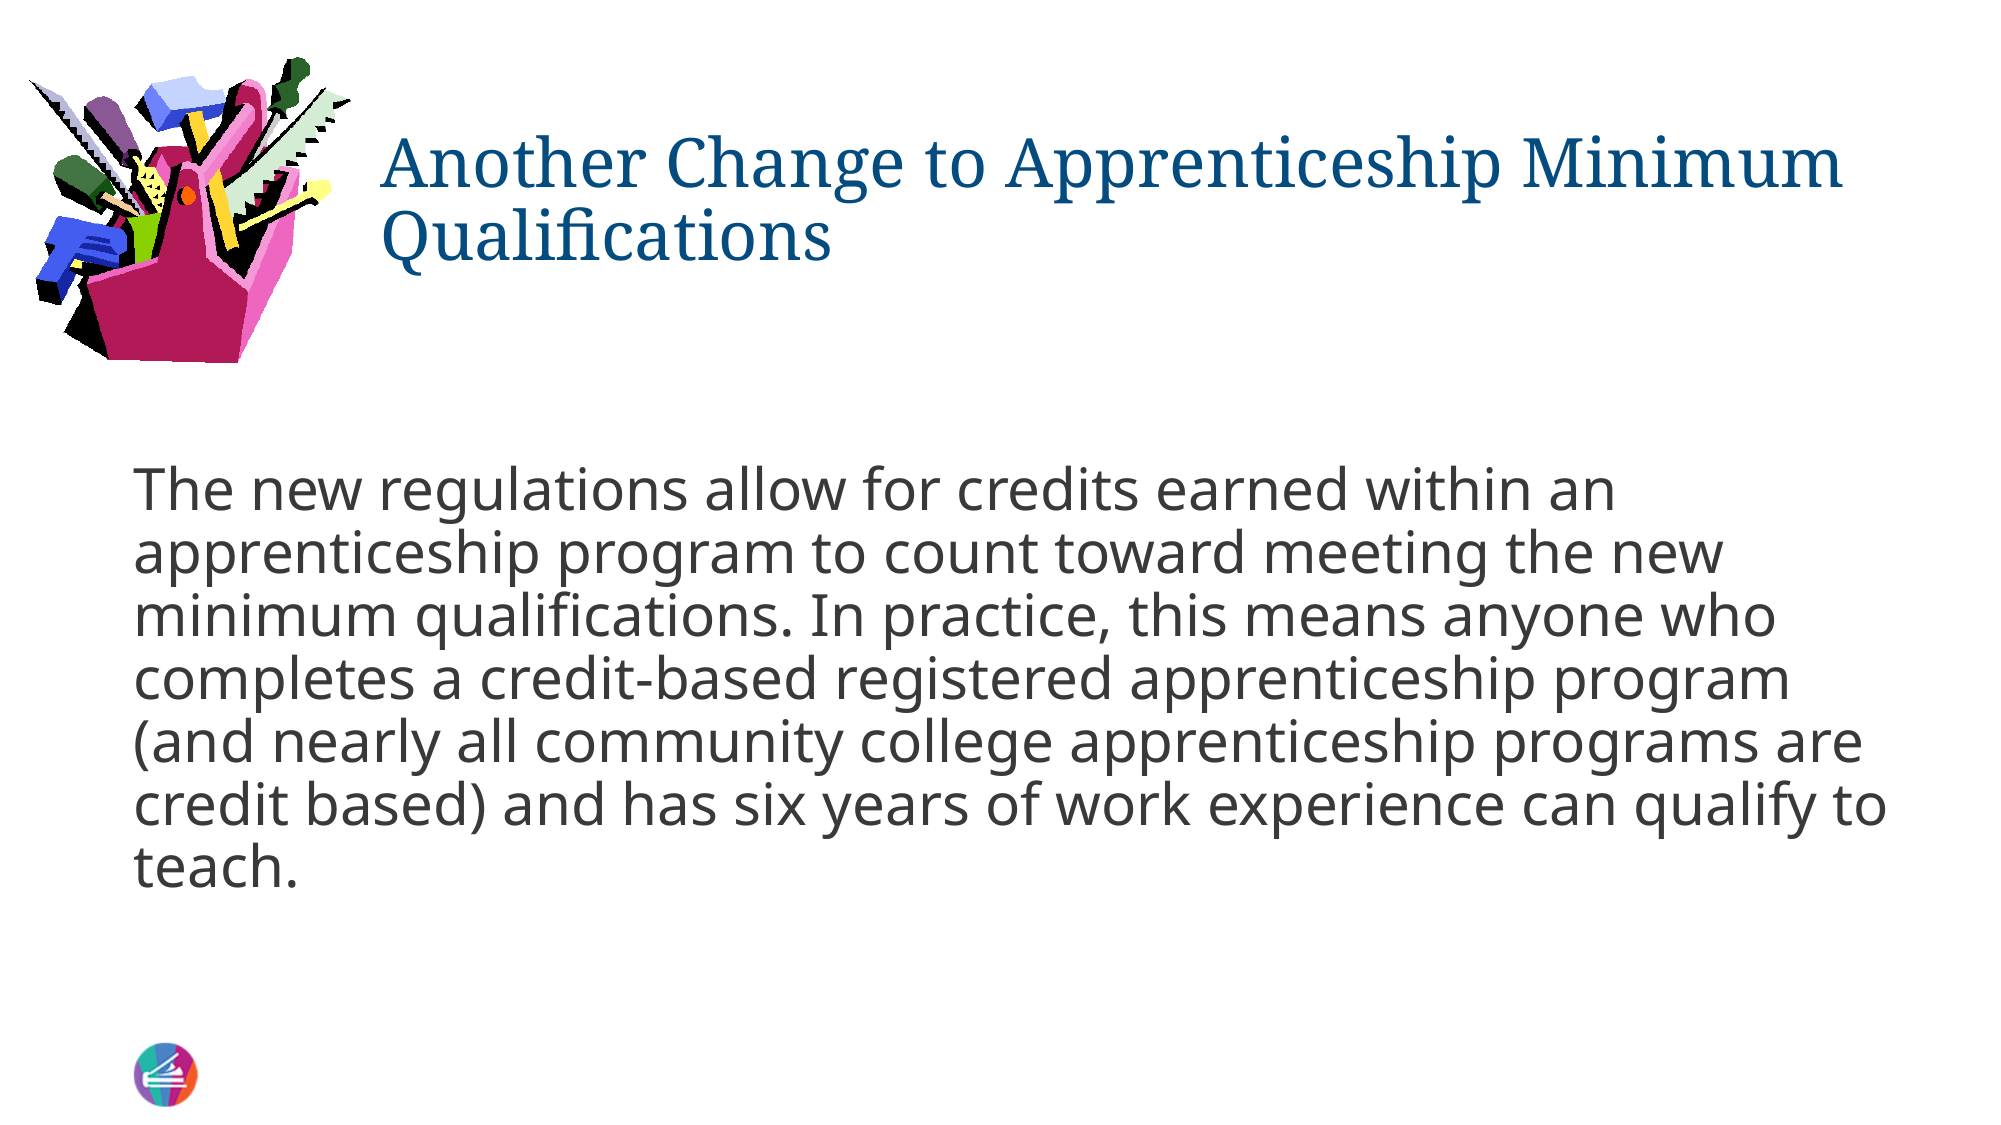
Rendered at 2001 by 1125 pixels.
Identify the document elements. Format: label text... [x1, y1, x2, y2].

title Another Change to Apprenticeship Minimum Qualifications [365, 120, 1943, 283]
list The new regulations allow for credits earned within an apprenticeship program to count toward meeting the new minimum qualifications. In practice, this means anyone who completes a credit-based registered apprenticeship program (and nearly all community college apprenticeship programs are credit based) and has six years of work experience can qualify to teach. [118, 372, 1919, 1125]
picture [29, 57, 351, 365]
